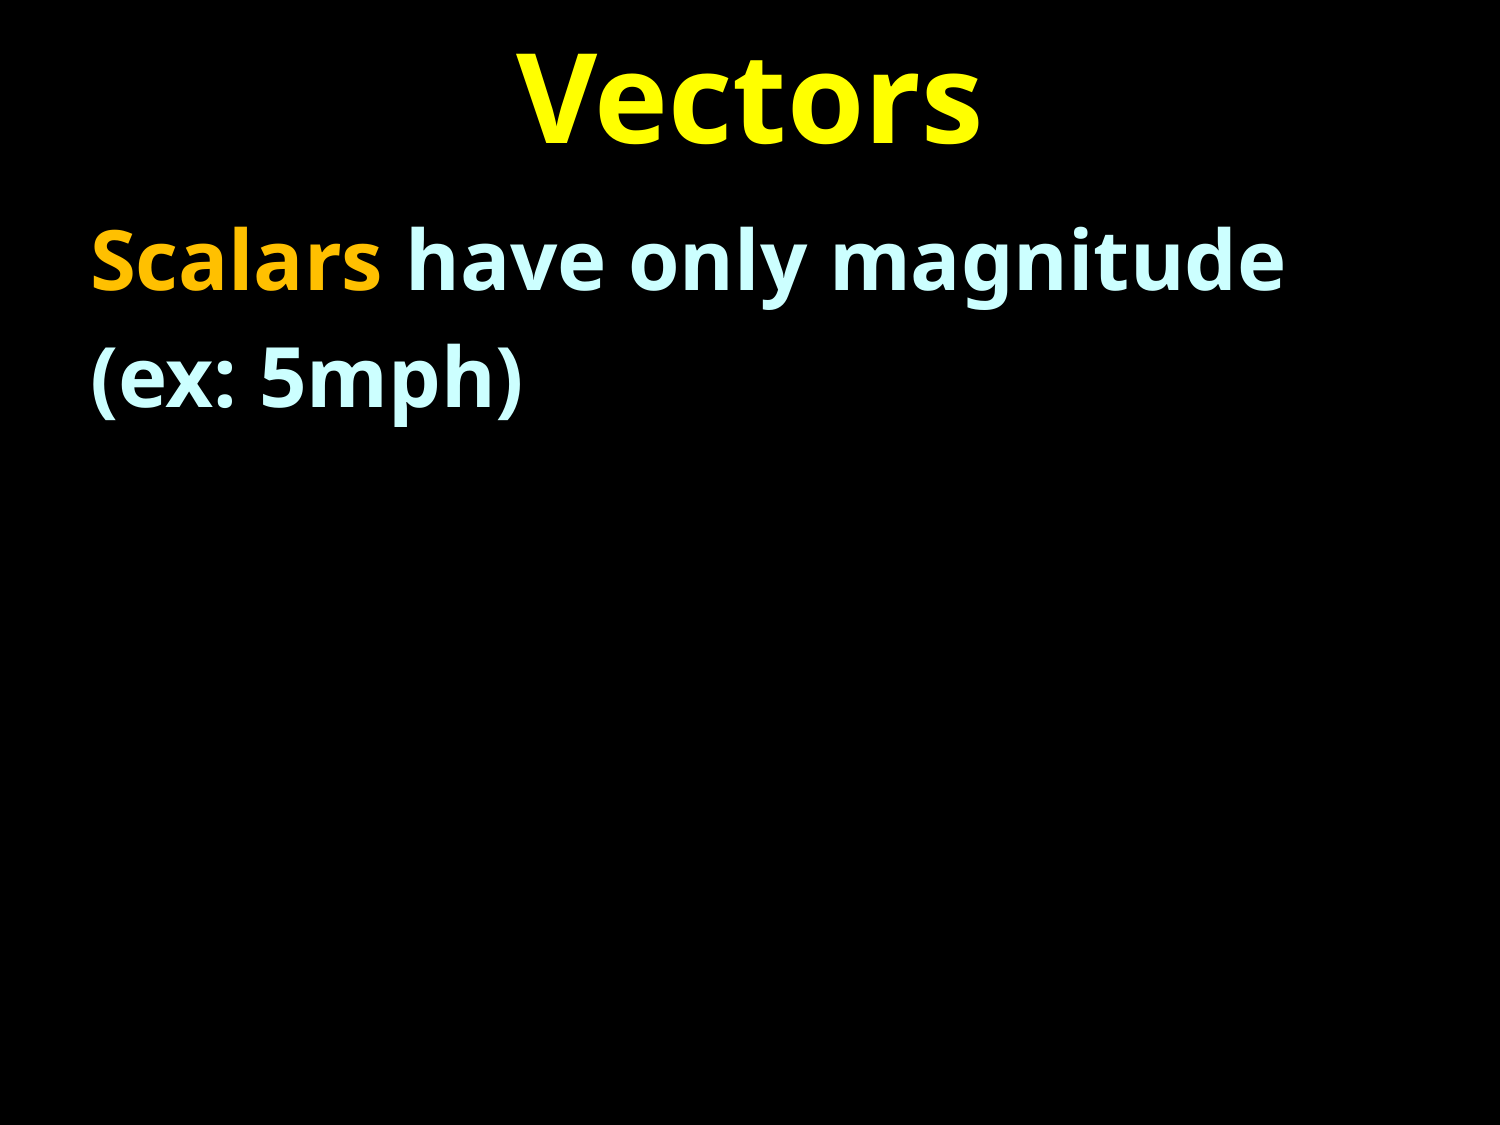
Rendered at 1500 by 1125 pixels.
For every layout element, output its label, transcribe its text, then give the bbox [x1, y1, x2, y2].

list Scalars have only magnitude (ex: 5mph) [75, 200, 1425, 1125]
title Vectors [0, 0, 1500, 188]
